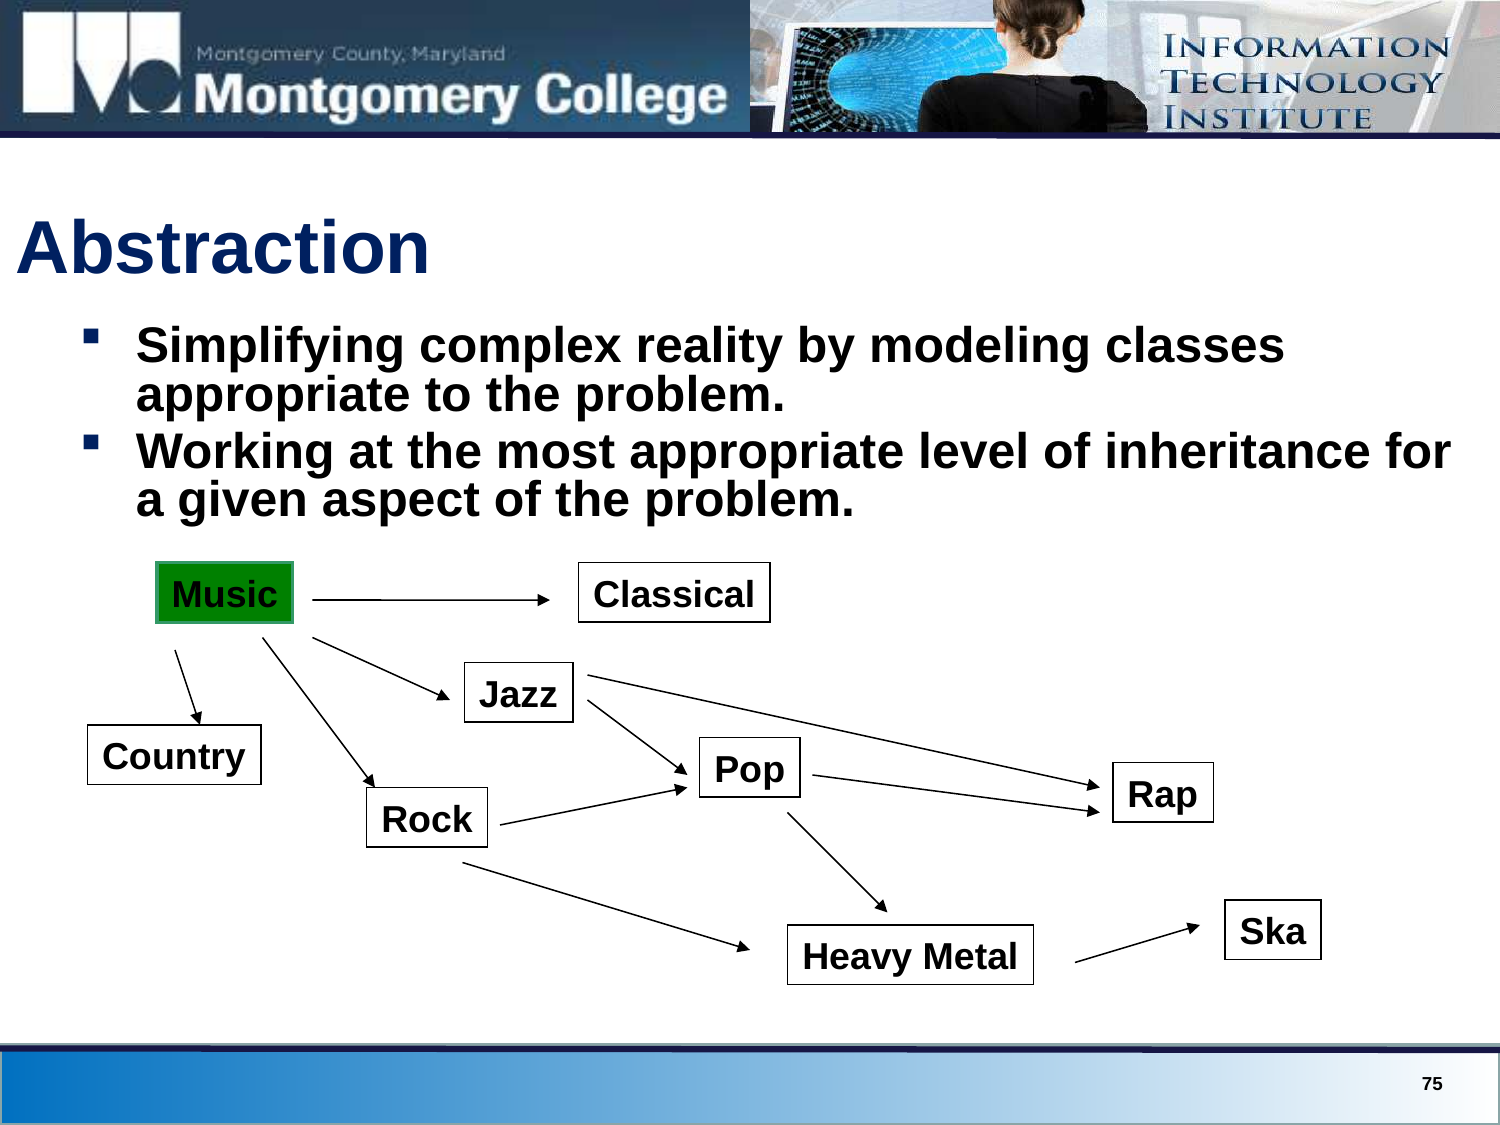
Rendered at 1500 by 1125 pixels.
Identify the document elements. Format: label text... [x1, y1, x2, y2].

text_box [312, 562, 799, 640]
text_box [505, 637, 588, 697]
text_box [62, 649, 287, 802]
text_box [1074, 899, 1334, 977]
title Abstraction [0, 171, 1438, 317]
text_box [462, 812, 1072, 1002]
list Simplifying complex reality by modeling classes appropriate to the problem. Working at the most appropriate level of inheritance for a given aspect of the problem. [64, 316, 1500, 1006]
picture [0, 0, 1500, 132]
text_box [262, 637, 505, 865]
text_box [587, 674, 1227, 840]
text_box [499, 699, 577, 810]
text_box Music [156, 562, 293, 623]
slide_number 75 [1107, 1060, 1458, 1105]
